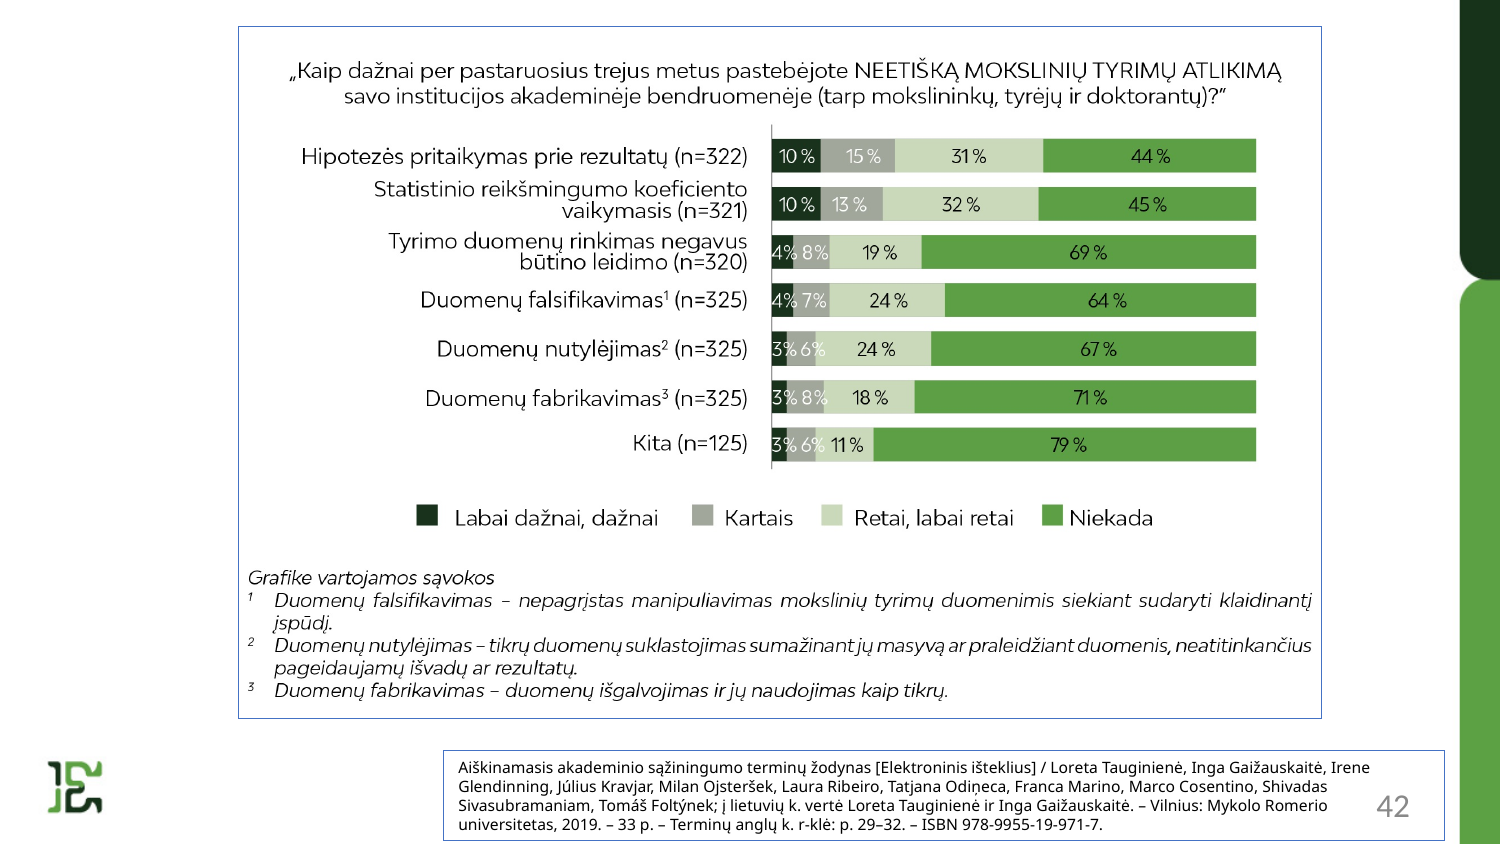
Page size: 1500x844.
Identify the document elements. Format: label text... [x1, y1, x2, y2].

footer [512, 782, 988, 827]
picture [0, 0, 1500, 844]
slide_number 42 [1074, 782, 1425, 827]
text_box Aiškinamasis akademinio sąžiningumo terminų žodynas [Elektroninis išteklius] / Loreta Tauginienė, Inga Gaižauskaitė, Irene Glendinning, Július Kravjar, Milan Ojsteršek, Laura Ribeiro, Tatjana Odiņeca, Franca Marino, Marco Cosentino, Shivadas Sivasubramaniam, Tomáš Foltýnek; į lietuvių k. vertė Loreta Tauginienė ir Inga Gaižauskaitė. – Vilnius: Mykolo Romerio universitetas, 2019. – 33 p. – Terminų anglų k. r-klė: p. 29–32. – ISBN 978-9955-19-971-7. [443, 750, 1445, 841]
